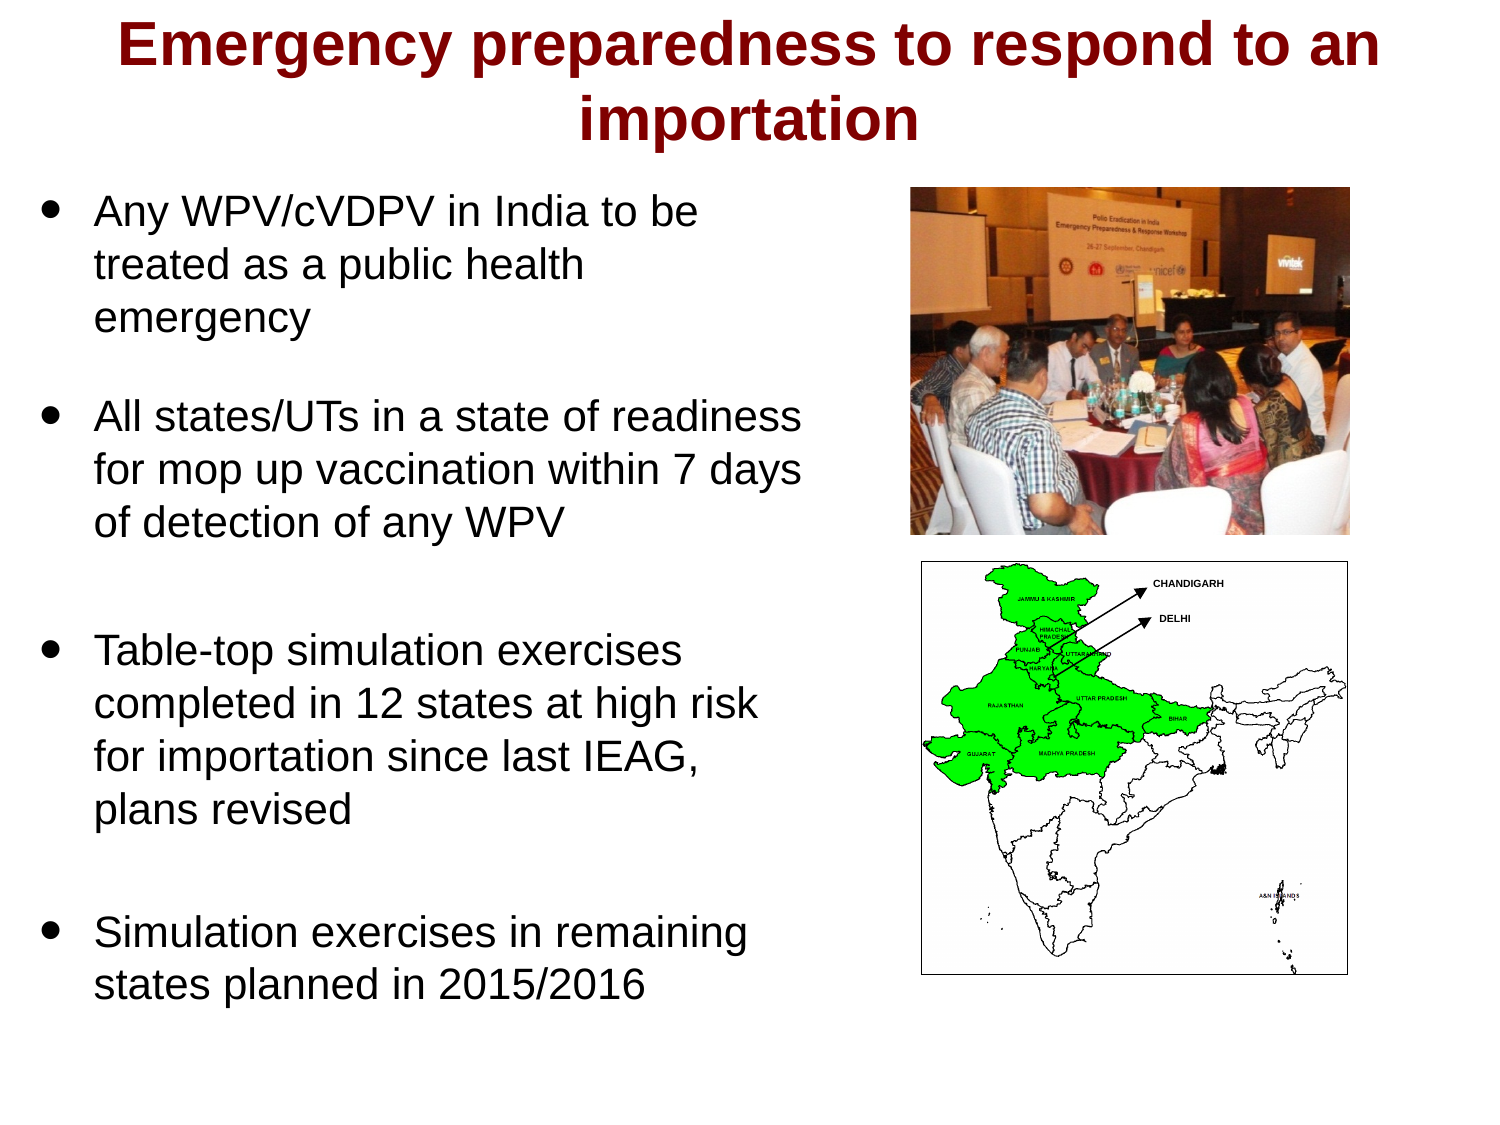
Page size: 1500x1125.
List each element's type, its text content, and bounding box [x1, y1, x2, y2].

list Any WPV/cVDPV in India to be treated as a public health emergency All states/UTs in a state of readiness for mop up vaccination within 7 days of detection of any WPV Table-top simulation exercises completed in 12 states at high risk for importation since last IEAG, plans revised Simulation exercises in remaining states planned in 2015/2016 [24, 174, 825, 1050]
title Emergency preparedness to respond to an importation [0, 0, 1500, 161]
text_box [921, 561, 1348, 976]
picture [910, 187, 1351, 535]
